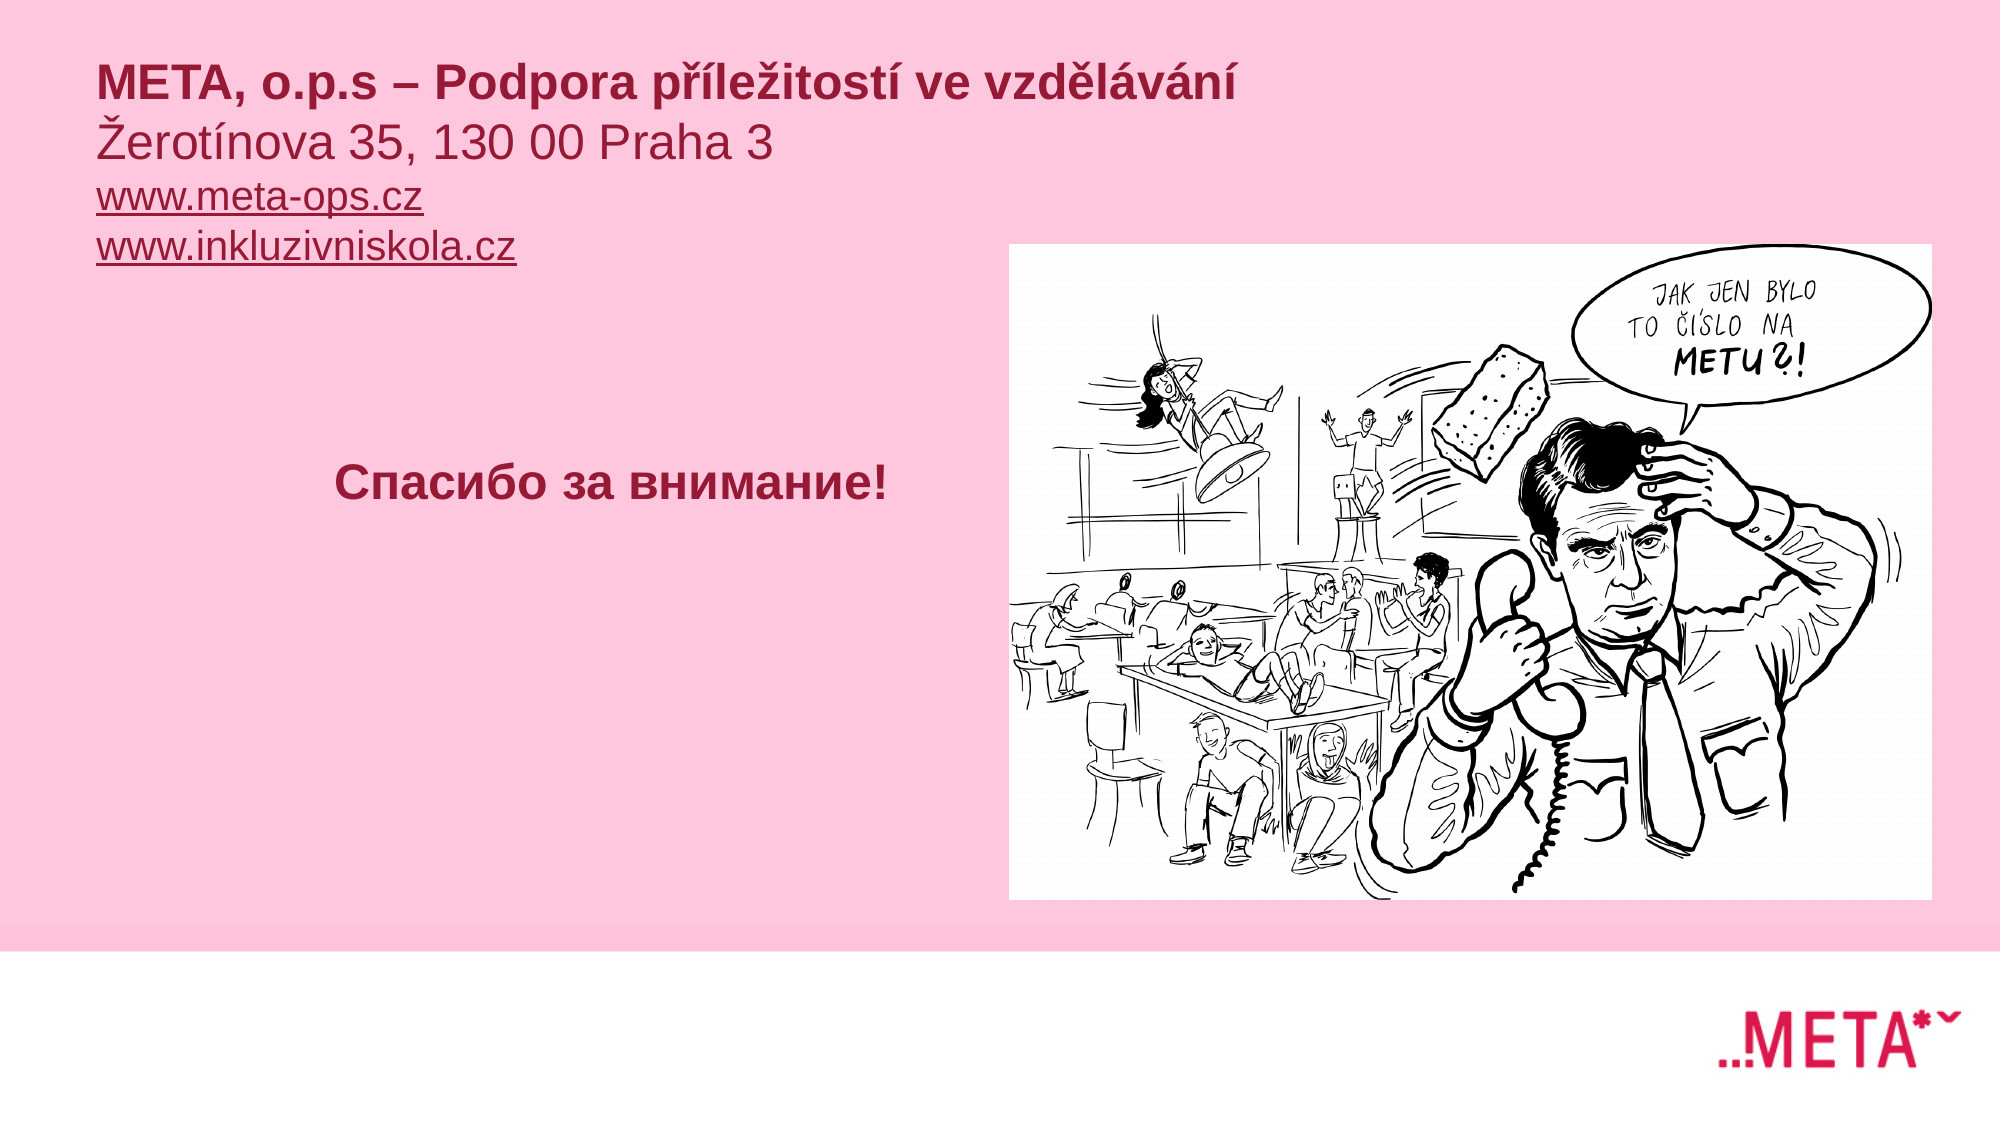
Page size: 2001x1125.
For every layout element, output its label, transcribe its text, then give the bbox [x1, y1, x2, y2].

picture [0, 924, 2000, 1125]
list META, o.p.s – Podpora příležitostí ve vzdělávání Žerotínova 35, 130 00 Praha 3 www.meta-ops.cz www.inkluzivniskola.cz Спасибо за внимание! [81, 41, 1596, 802]
picture [1009, 244, 1932, 900]
